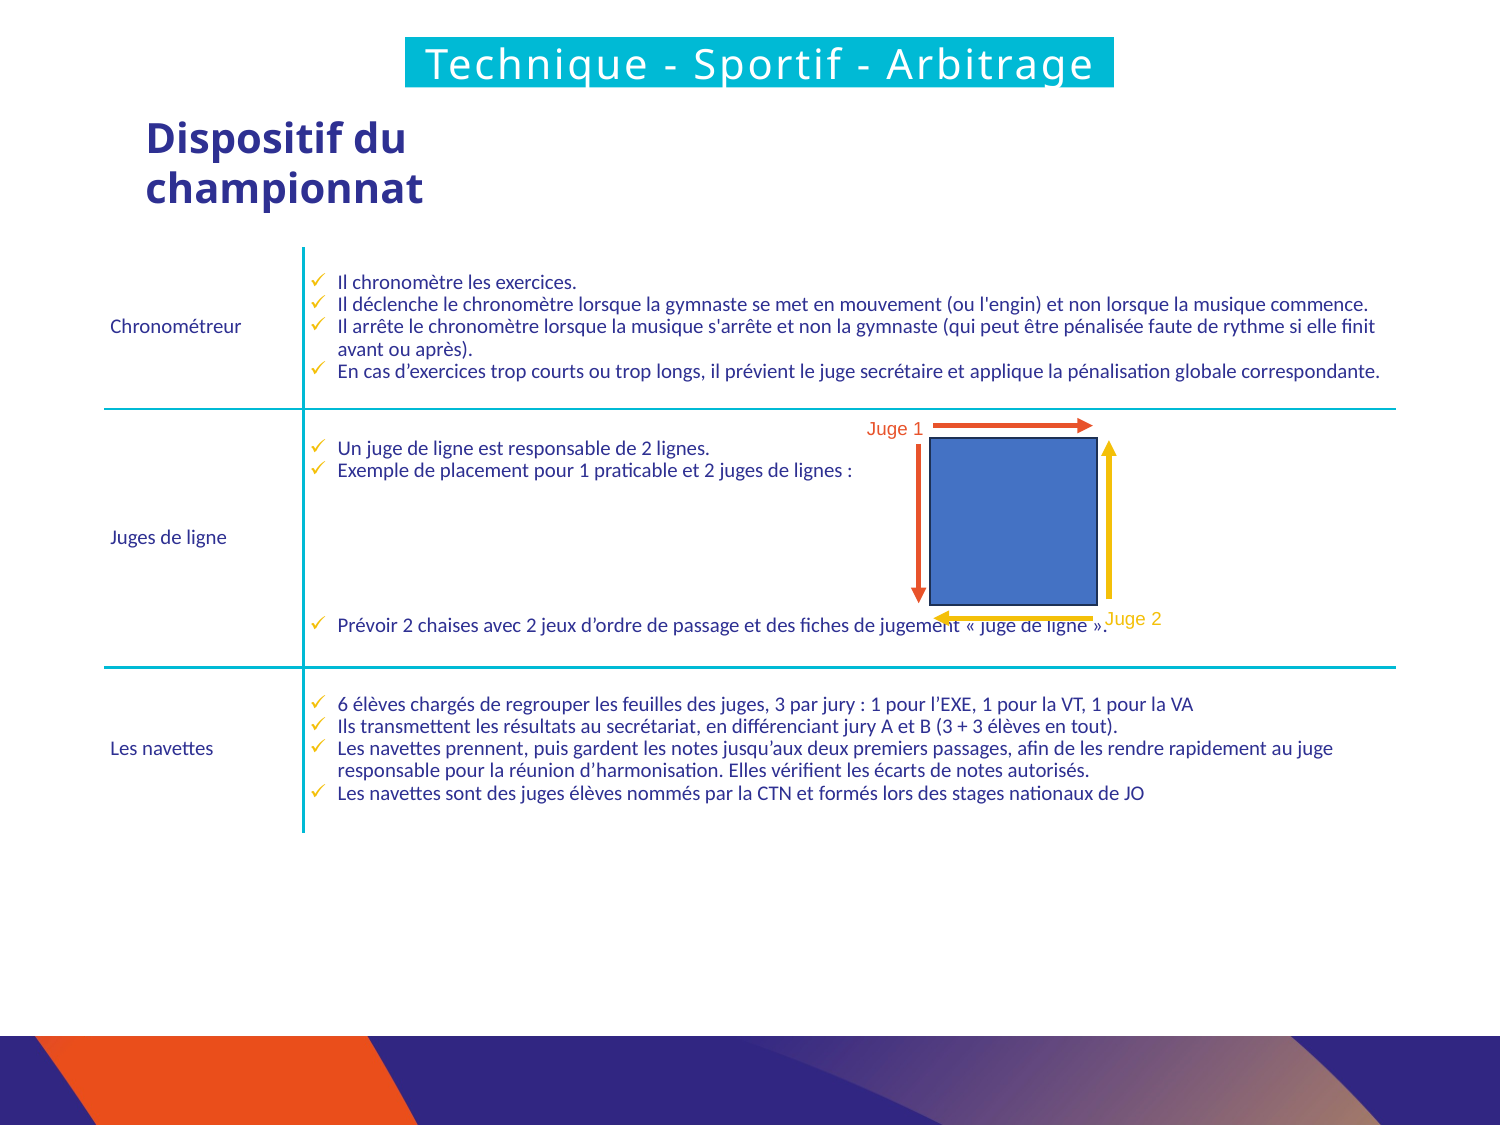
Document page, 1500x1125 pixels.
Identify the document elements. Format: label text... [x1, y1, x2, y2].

table_cell Les navettes [104, 669, 302, 833]
table_header Chronométreur [104, 247, 302, 408]
table_cell Un juge de ligne est responsable de 2 lignes. Exemple de placement pour 1 praticable et 2 juges de lignes : Prévoir 2 chaises avec 2 jeux d’ordre de passage et des fiches de jugement « juge de ligne ». [305, 410, 1396, 666]
table_cell Juges de ligne [104, 410, 302, 666]
picture [0, 1036, 1500, 1125]
text_box Dispositif du championnat [129, 111, 620, 212]
text_box Technique - Sportif - Arbitrage [405, 37, 1114, 88]
table_cell 6 élèves chargés de regrouper les feuilles des juges, 3 par jury : 1 pour l’EXE, 1 pour la VT, 1 pour la VA Ils transmettent les résultats au secrétariat, en différenciant jury A et B (3 + 3 élèves en tout). Les navettes prennent, puis gardent les notes jusqu’aux deux premiers passages, afin de les rendre rapidement au juge responsable pour la réunion d’harmonisation. Elles vérifient les écarts de notes autorisés. Les navettes sont des juges élèves nommés par la CTN et formés lors des stages nationaux de JO [305, 669, 1396, 833]
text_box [852, 408, 1184, 638]
table_header Il chronomètre les exercices. Il déclenche le chronomètre lorsque la gymnaste se met en mouvement (ou l'engin) et non lorsque la musique commence. Il arrête le chronomètre lorsque la musique s'arrête et non la gymnaste (qui peut être pénalisée faute de rythme si elle finit avant ou après). En cas d’exercices trop courts ou trop longs, il prévient le juge secrétaire et applique la pénalisation globale correspondante. [305, 247, 1396, 408]
